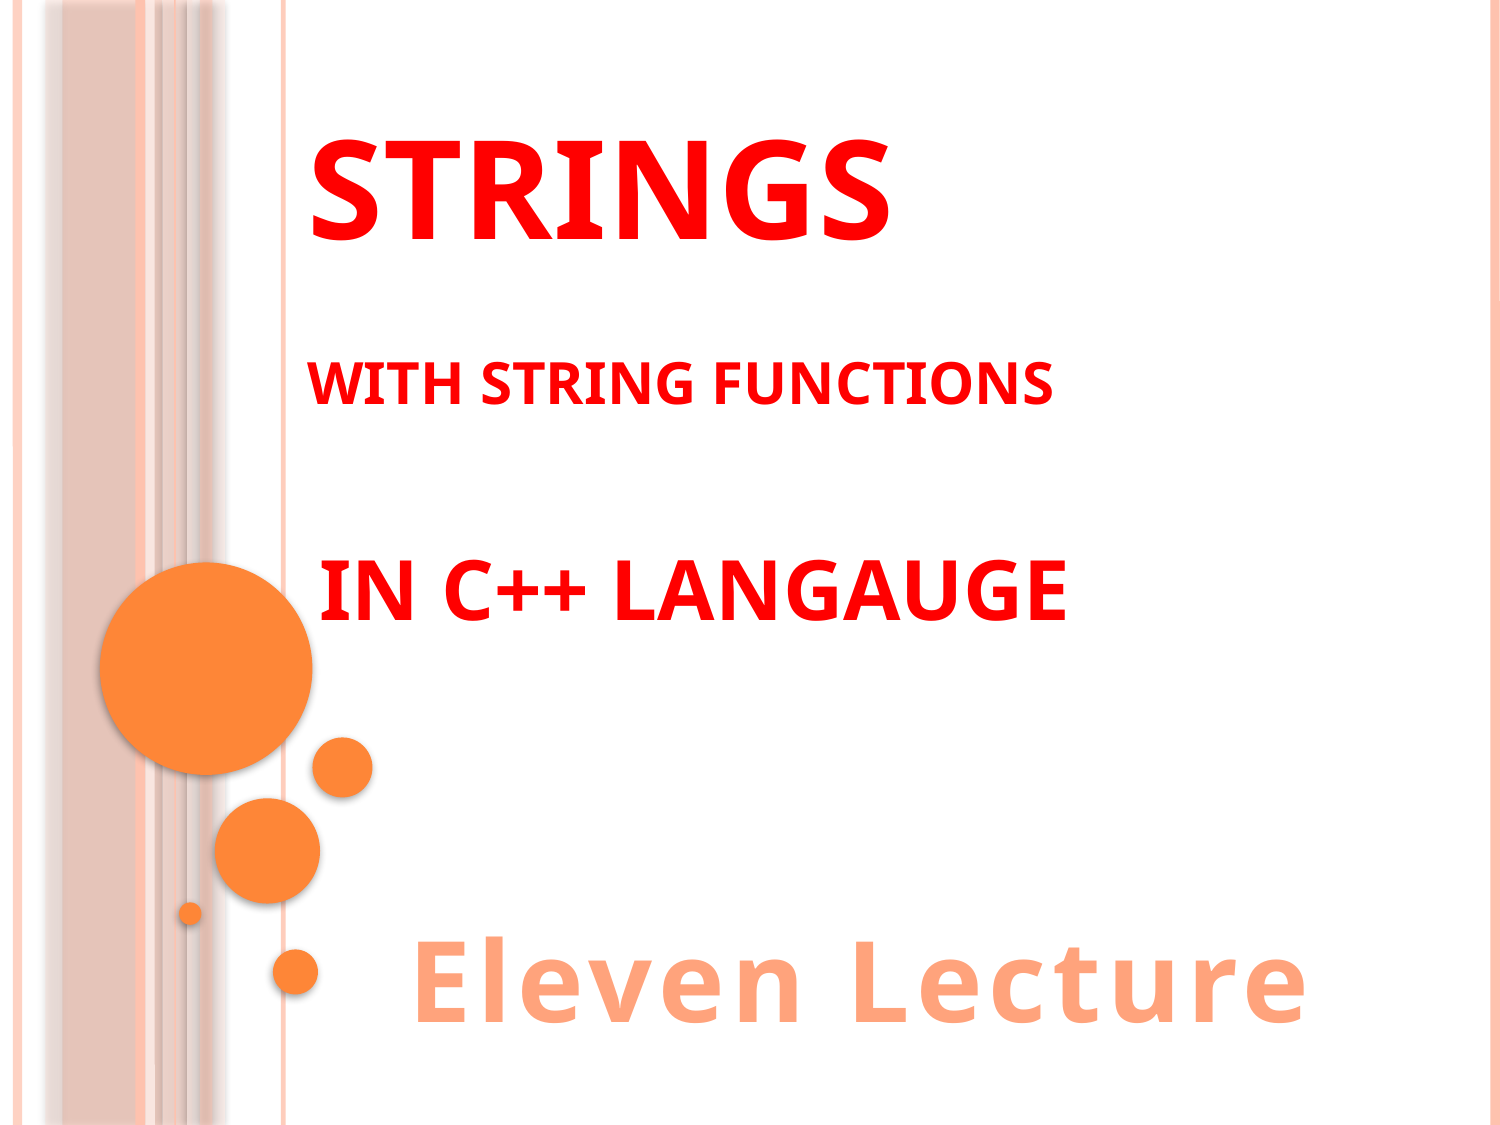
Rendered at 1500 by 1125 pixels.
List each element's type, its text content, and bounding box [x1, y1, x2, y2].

text_box Eleven Lecture [393, 902, 1326, 1053]
text_box IN C++ LANGAUGE [304, 433, 1318, 745]
title Strings with string functions [292, 304, 1090, 440]
